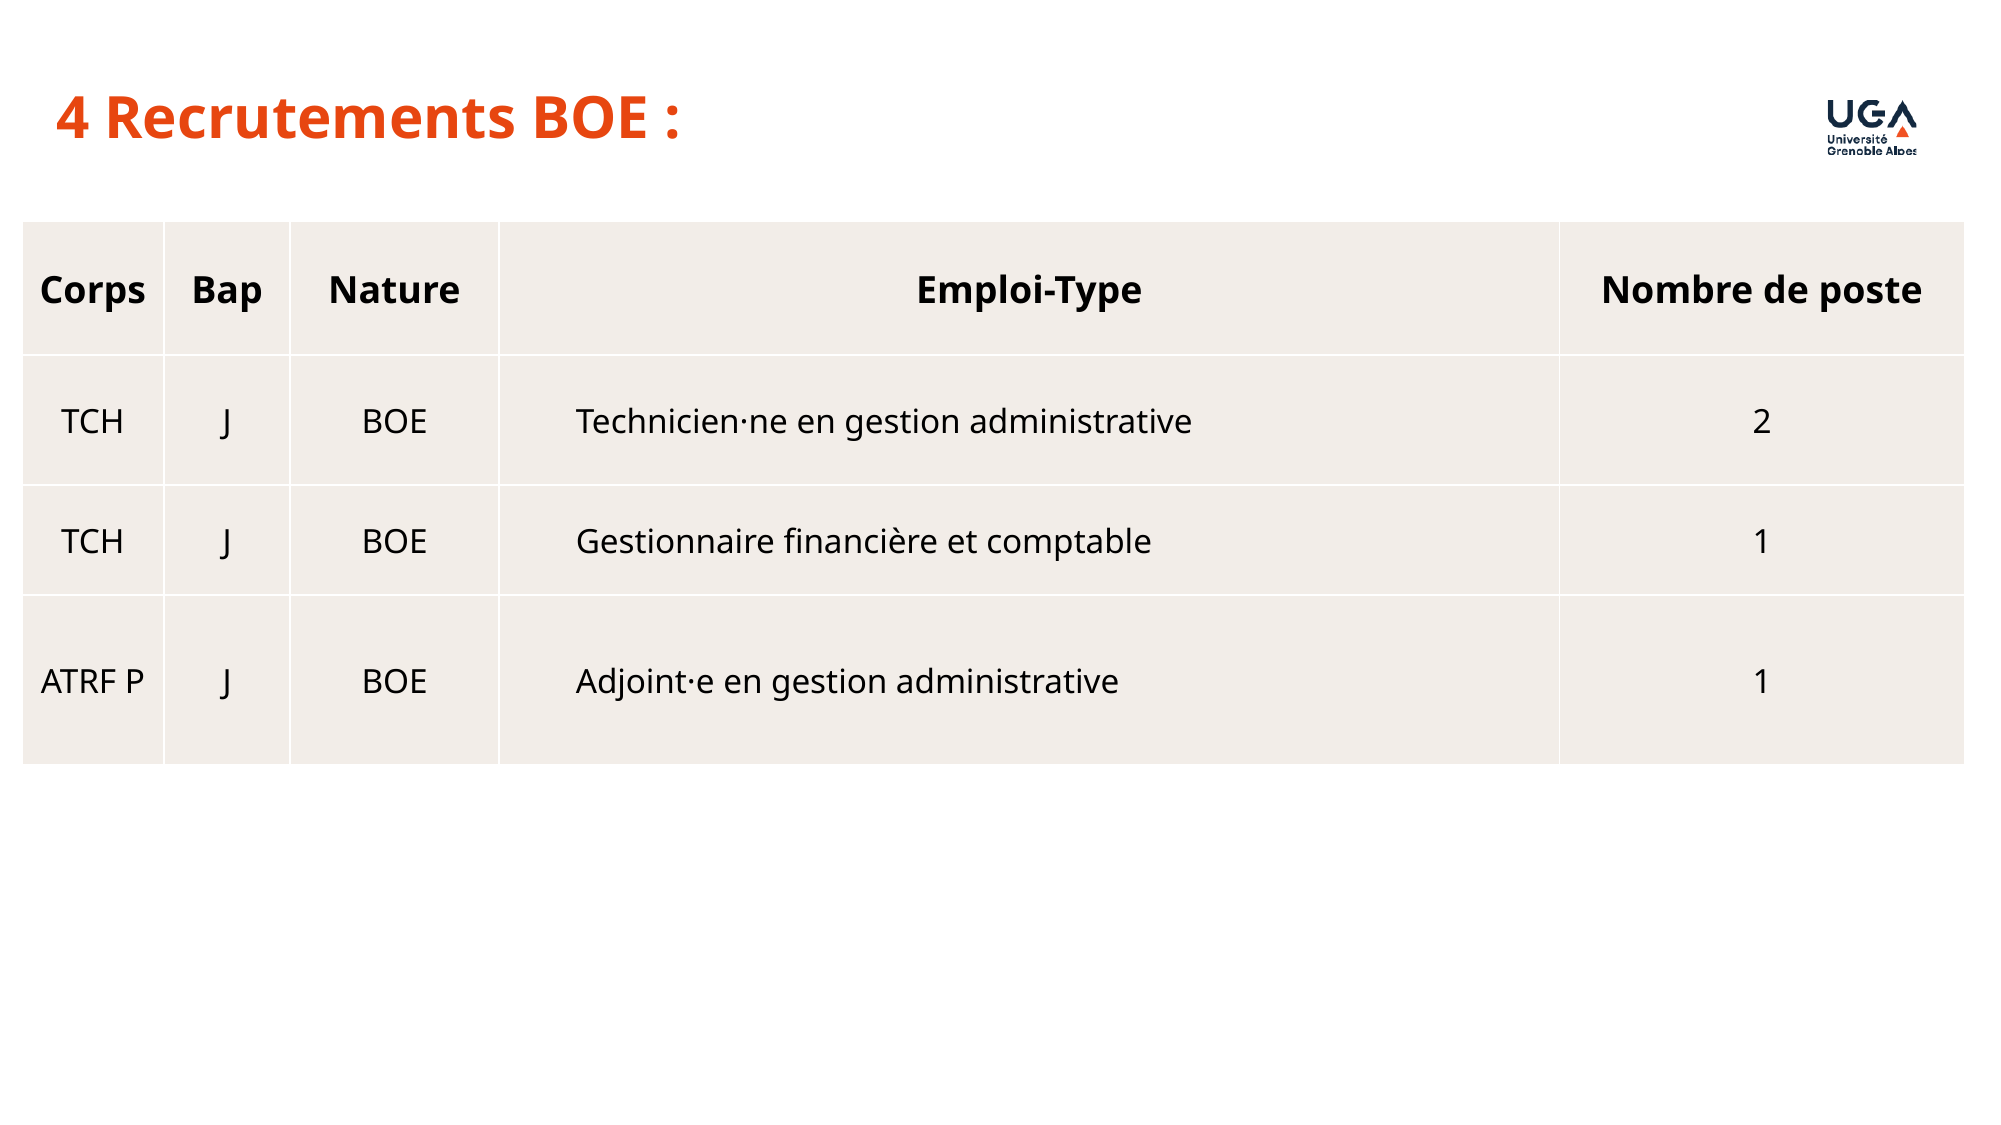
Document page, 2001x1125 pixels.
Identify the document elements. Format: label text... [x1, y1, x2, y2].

table_header Corps [23, 222, 163, 354]
table_cell 2 [1560, 356, 1964, 484]
table_cell J [165, 356, 289, 484]
table_cell Technicien·ne en gestion administrative [500, 356, 1559, 484]
table_cell TCH [23, 356, 163, 484]
table_cell TCH [23, 486, 163, 594]
table_cell Gestionnaire financière et comptable [500, 486, 1559, 594]
table_cell BOE [291, 486, 498, 594]
table_cell ATRF P [23, 596, 163, 764]
table_cell Adjoint·e en gestion administrative [500, 596, 1559, 764]
table_cell 1 [1560, 486, 1964, 594]
table_cell BOE [291, 596, 498, 764]
text_box 4 Recrutements BOE : [41, 86, 1405, 170]
table_header Nombre de poste [1560, 222, 1964, 354]
table_cell BOE [291, 356, 498, 484]
table_cell J [165, 486, 289, 594]
table_header Emploi-Type [500, 222, 1559, 354]
table_header Nature [291, 222, 498, 354]
table_header Bap [165, 222, 289, 354]
table_cell 1 [1560, 596, 1964, 764]
table_cell J [165, 596, 289, 764]
